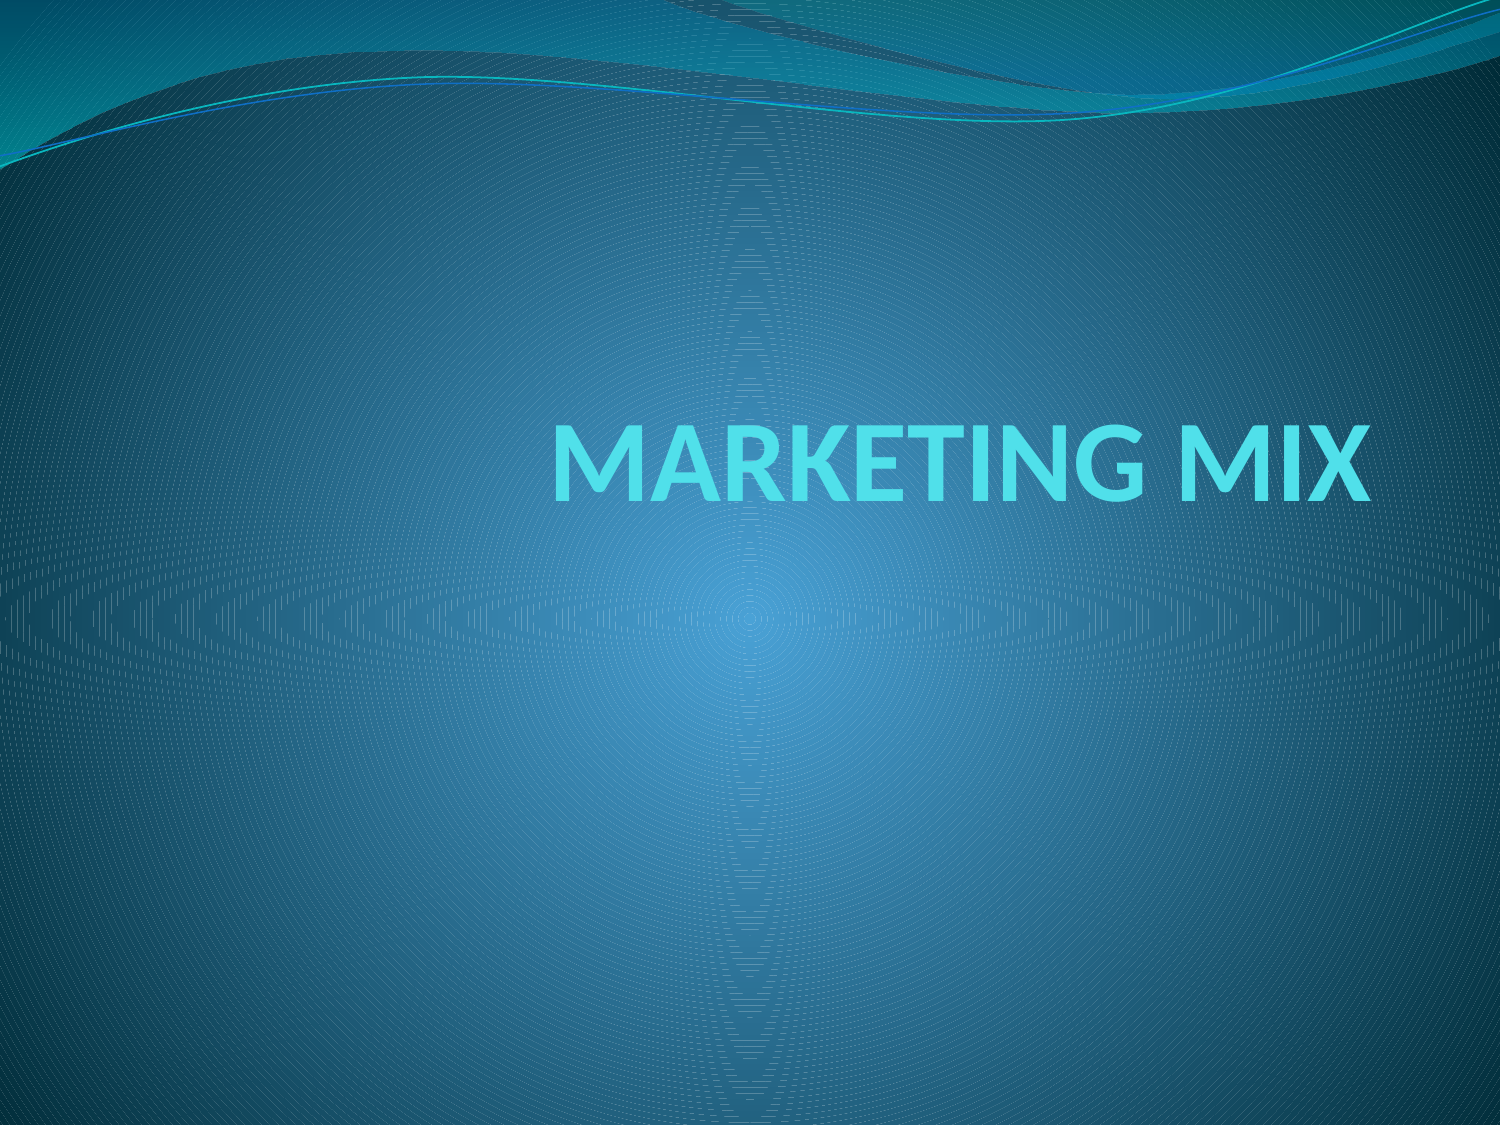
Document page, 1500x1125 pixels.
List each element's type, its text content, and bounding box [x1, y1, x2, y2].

title MARKETING MIX [87, 224, 1376, 299]
subtitle [87, 299, 1450, 638]
